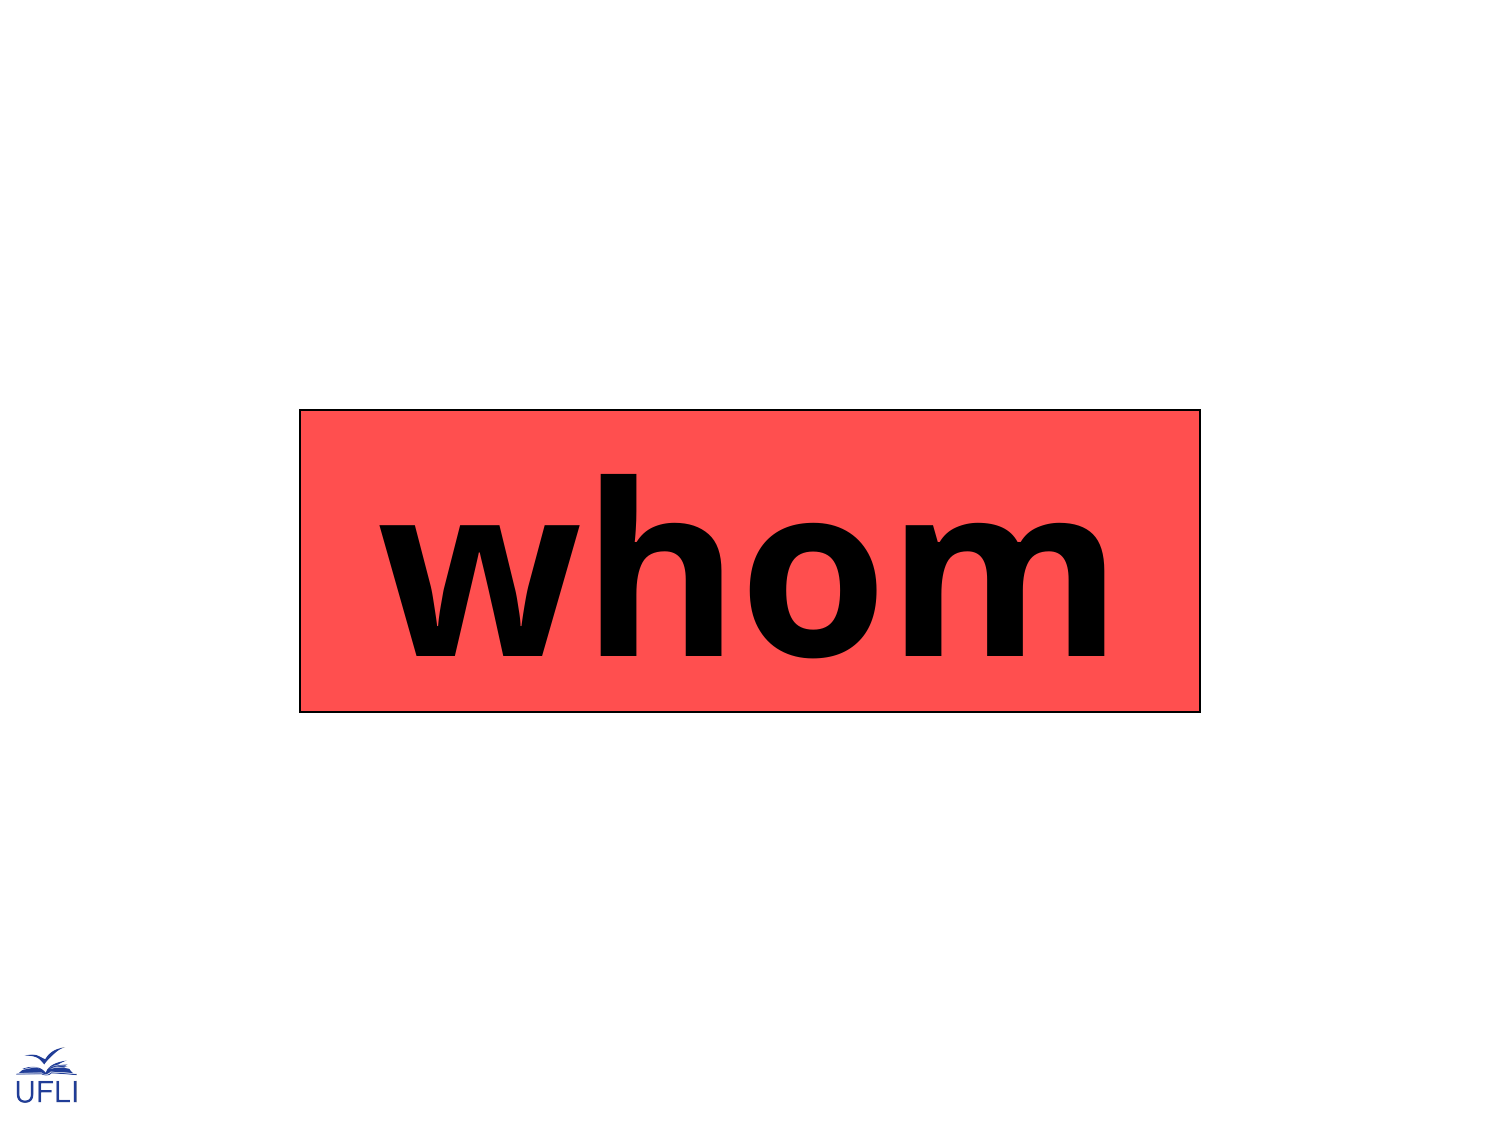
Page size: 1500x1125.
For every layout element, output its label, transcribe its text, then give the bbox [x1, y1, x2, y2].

picture [12, 1045, 81, 1106]
text_box whom [299, 409, 1201, 713]
